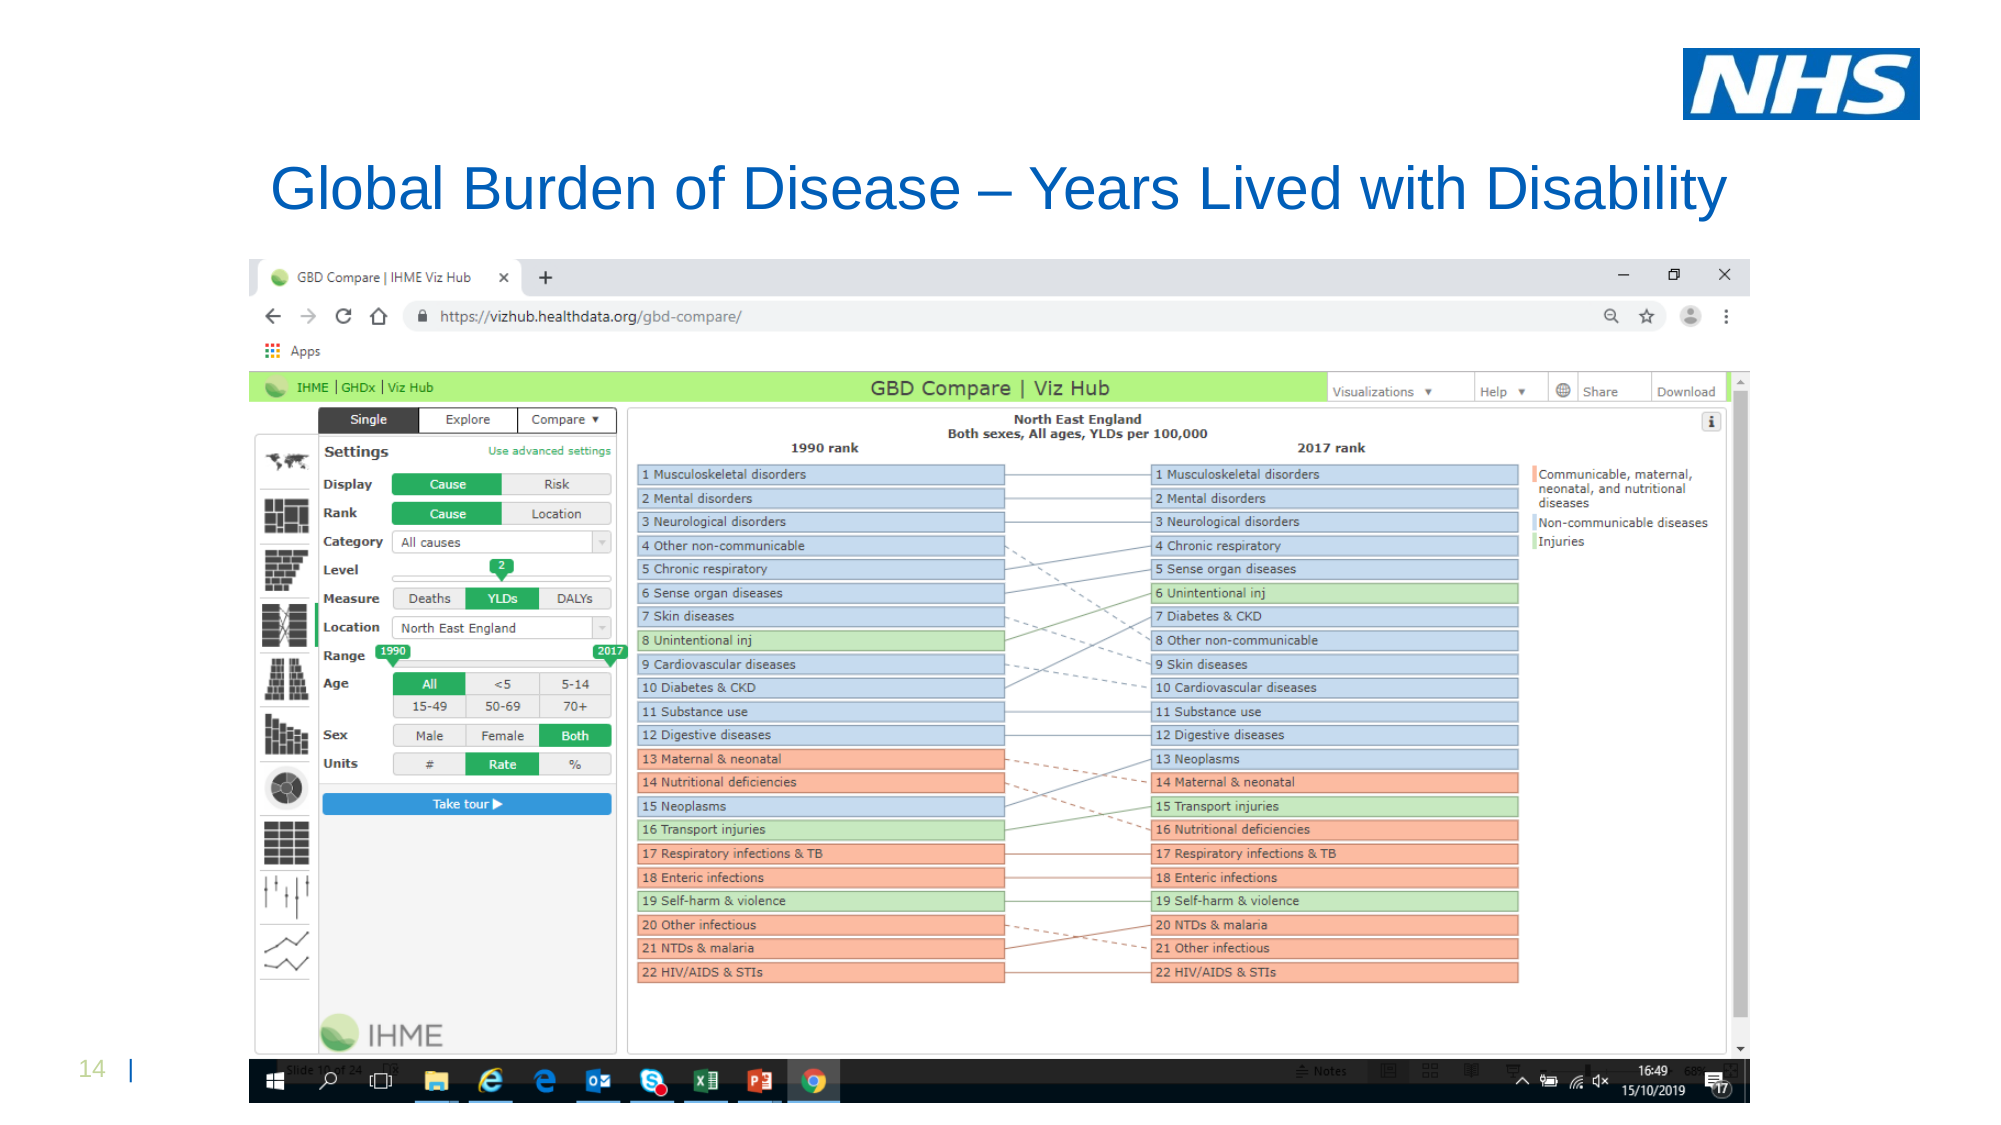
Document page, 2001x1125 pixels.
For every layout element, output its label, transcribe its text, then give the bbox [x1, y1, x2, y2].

title Global Burden of Disease – Years Lived with Disability [249, 110, 1750, 258]
picture [1683, 48, 1920, 120]
picture [249, 258, 1751, 1103]
